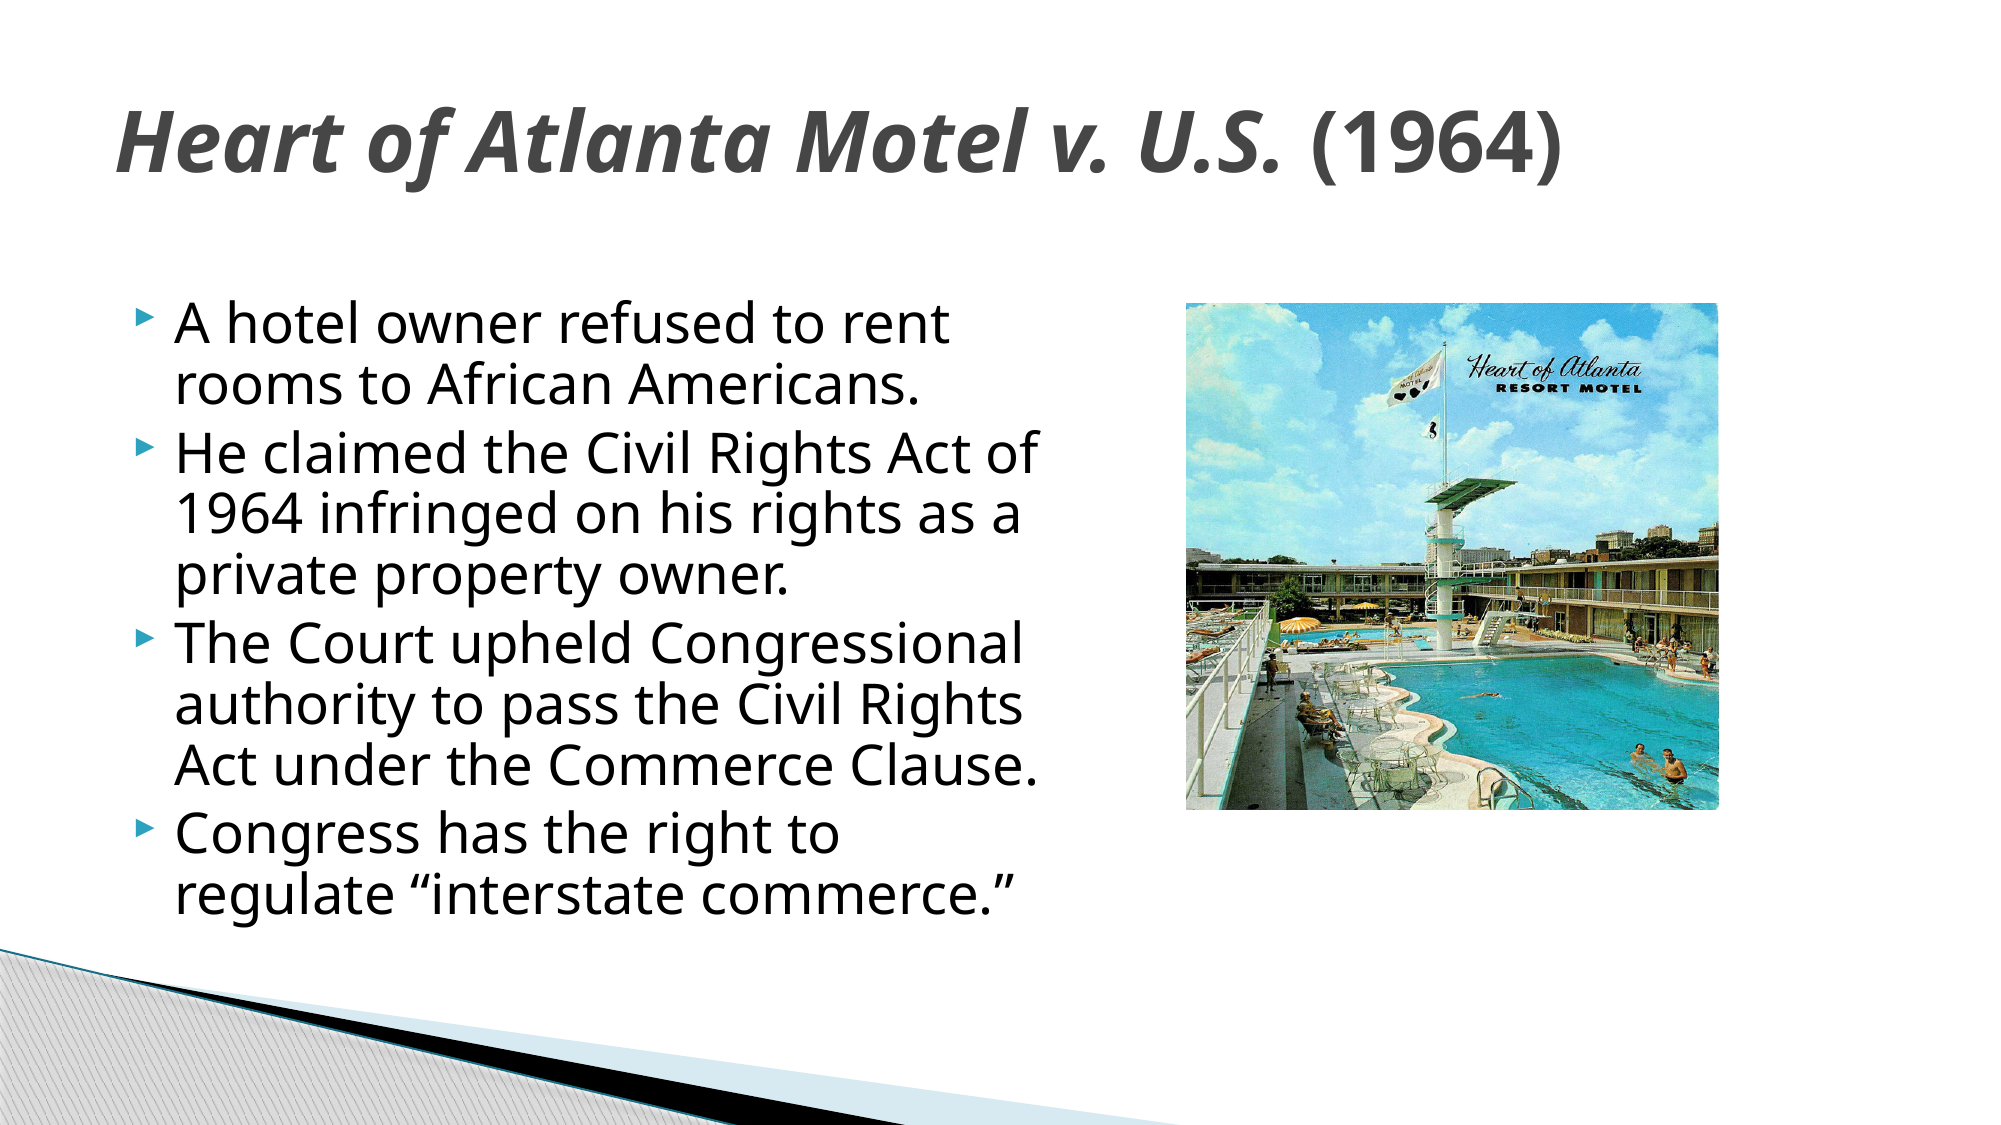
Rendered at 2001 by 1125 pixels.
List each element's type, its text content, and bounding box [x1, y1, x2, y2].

list A hotel owner refused to rent rooms to African Americans. He claimed the Civil Rights Act of 1964 infringed on his rights as a private property owner. The Court upheld Congressional authority to pass the Civil Rights Act under the Commerce Clause. Congress has the right to regulate “interstate commerce.” [99, 287, 1064, 1005]
picture [1186, 303, 1720, 810]
title Heart of Atlanta Motel v. U.S. (1964) [99, 45, 1900, 233]
